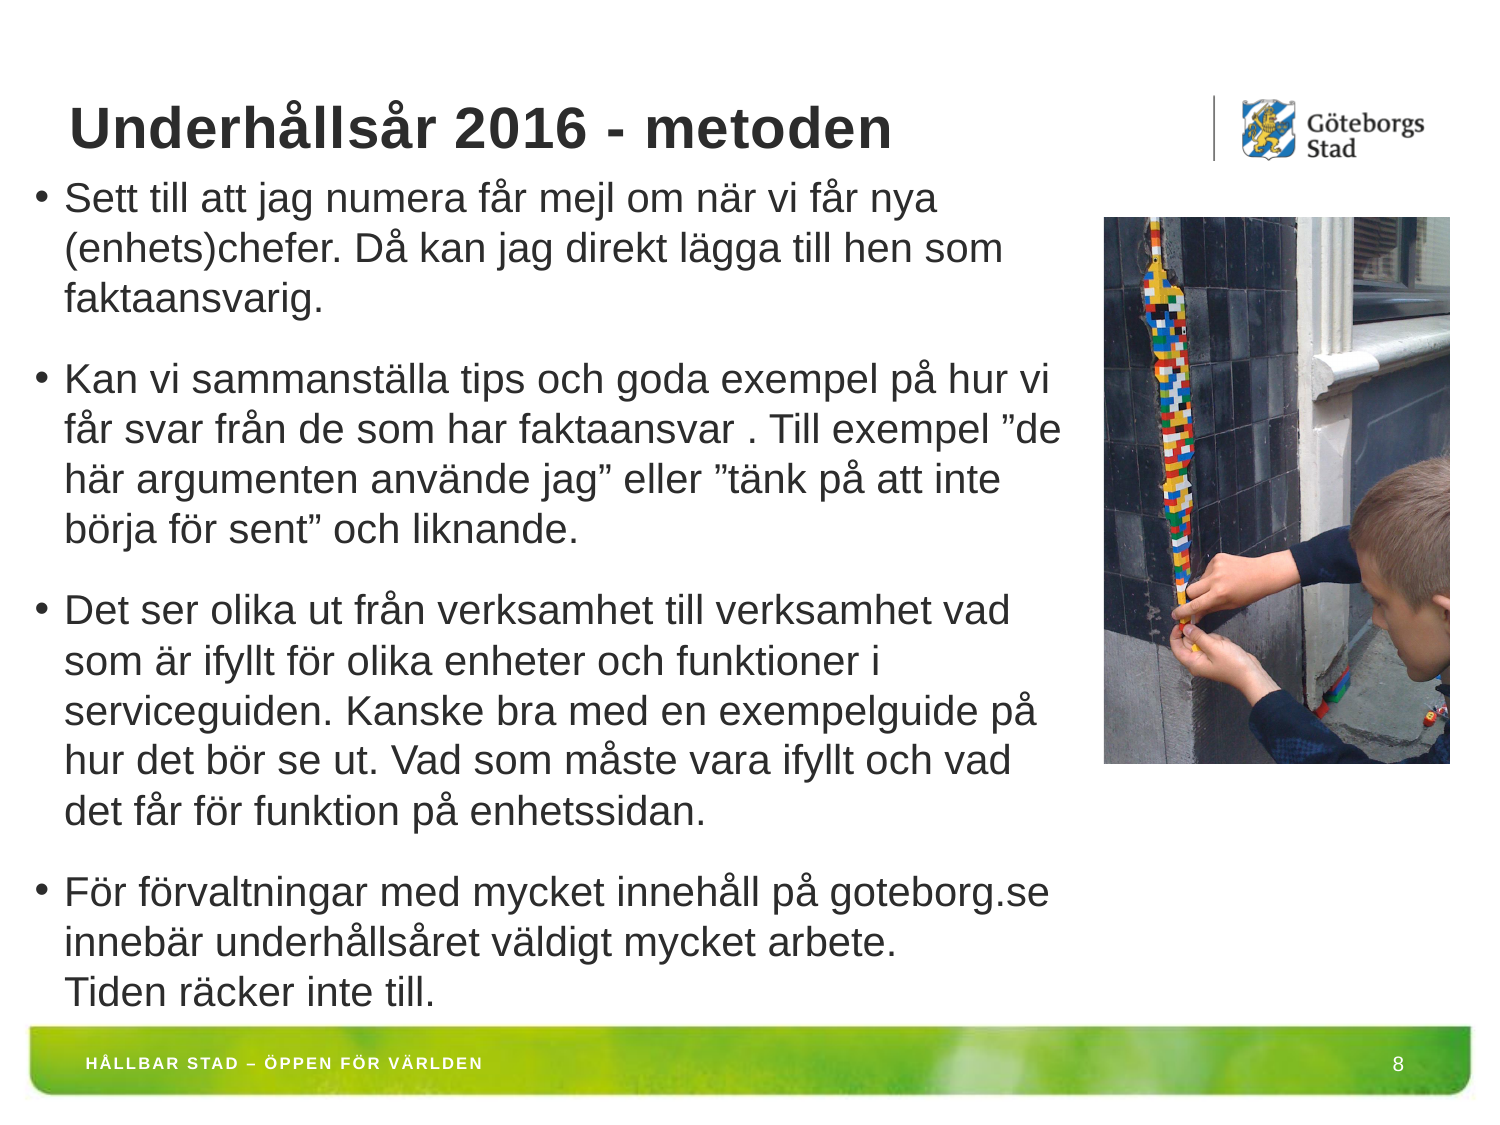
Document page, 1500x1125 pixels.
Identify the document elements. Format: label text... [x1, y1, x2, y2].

picture [0, 999, 1500, 1125]
footer HÅLLBAR STAD – ÖPPEN FÖR VÄRLDEN [85, 1028, 561, 1097]
slide_number 8 [1361, 1028, 1436, 1097]
picture [1103, 217, 1451, 764]
list Sett till att jag numera får mejl om när vi får nya (enhets)chefer. Då kan jag direkt lägga till hen som faktaansvarig. Kan vi sammanställa tips och goda exempel på hur vi får svar från de som har faktaansvar . Till exempel ”de här argumenten använde jag” eller ”tänk på att inte börja för sent” och liknande. Det ser olika ut från verksamhet till verksamhet vad som är ifyllt för olika enheter och funktioner i serviceguiden. Kanske bra med en exempelguide på hur det bör se ut. Vad som måste vara ifyllt och vad det får för funktion på enhetssidan. För förvaltningar med mycket innehåll på goteborg.se innebär underhållsåret väldigt mycket arbete. Tiden räcker inte till. [34, 170, 1073, 992]
title Underhållsår 2016 - metoden [69, 74, 1175, 189]
picture [1213, 0, 1500, 161]
